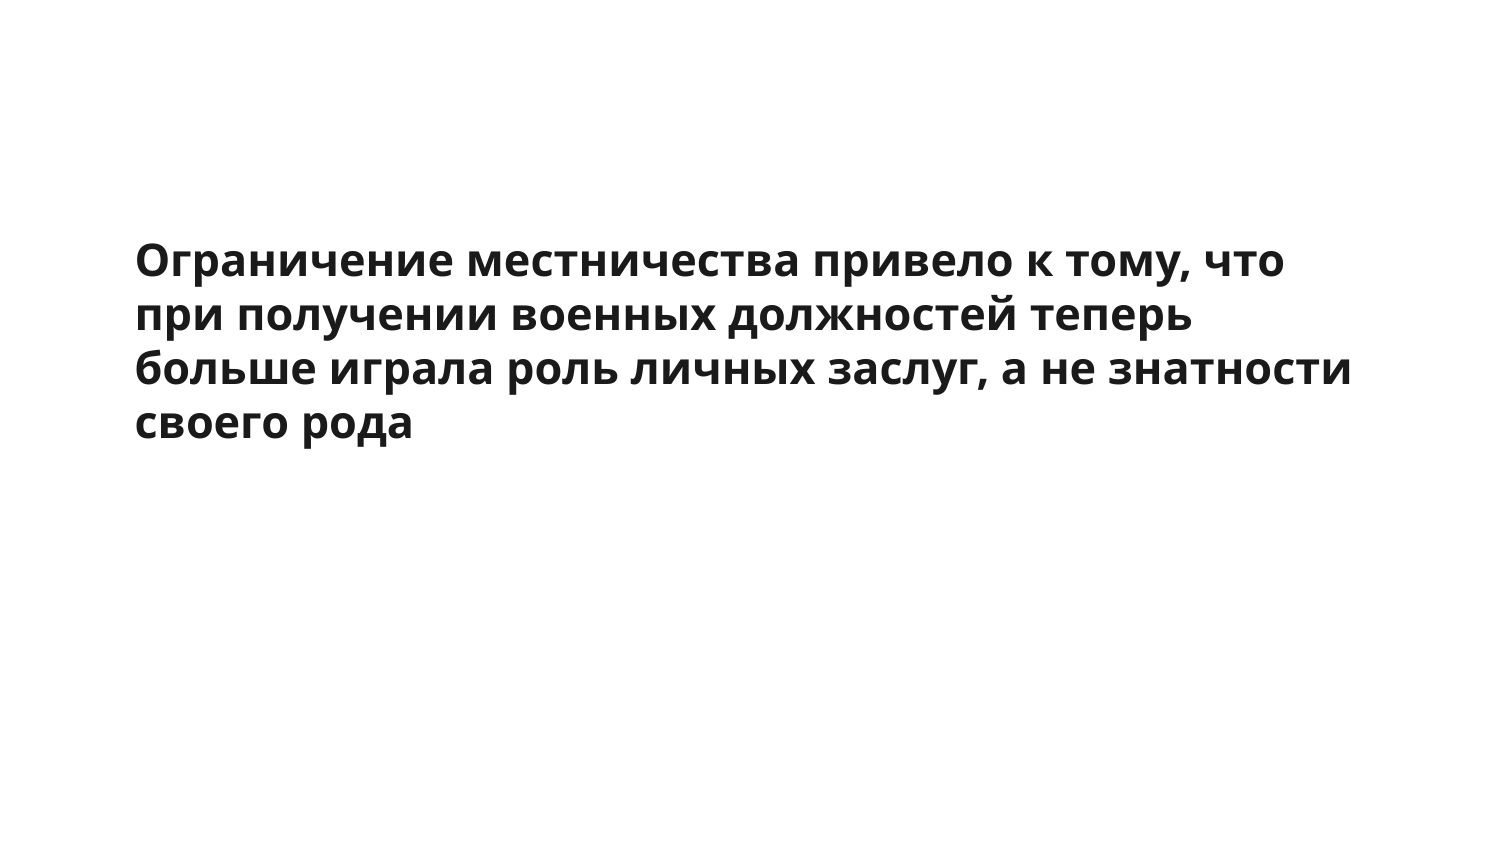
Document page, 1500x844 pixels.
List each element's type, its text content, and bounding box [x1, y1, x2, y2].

title Ограничение местничества привело к тому, что при получении военных должностей теперь больше играла роль личных заслуг, а не знатности своего рода [119, 216, 1381, 466]
